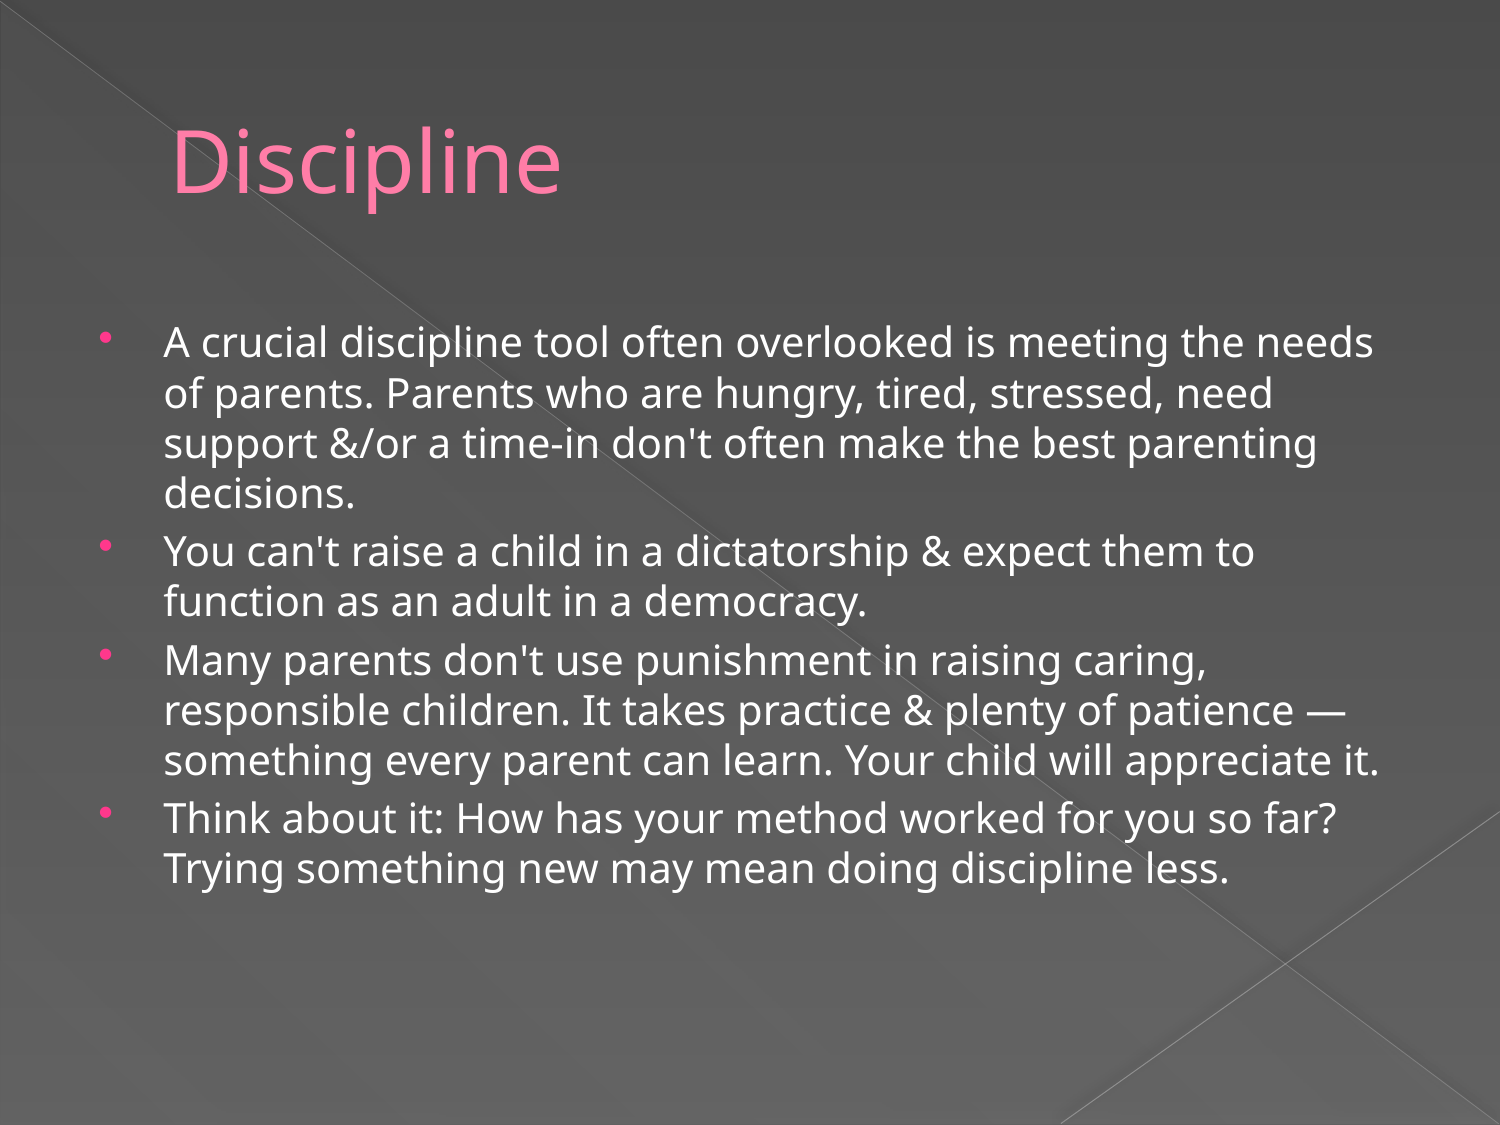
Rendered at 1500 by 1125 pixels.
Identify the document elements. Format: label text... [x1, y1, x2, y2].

list A crucial discipline tool often overlooked is meeting the needs of parents. Parents who are hungry, tired, stressed, need support &/or a time-in don't often make the best parenting decisions. You can't raise a child in a dictatorship & expect them to function as an adult in a democracy. Many parents don't use punishment in raising caring, responsible children. It takes practice & plenty of patience — something every parent can learn. Your child will appreciate it. Think about it: How has your method worked for you so far? Trying something new may mean doing discipline less. [75, 308, 1425, 1059]
title Discipline [75, 43, 1425, 274]
